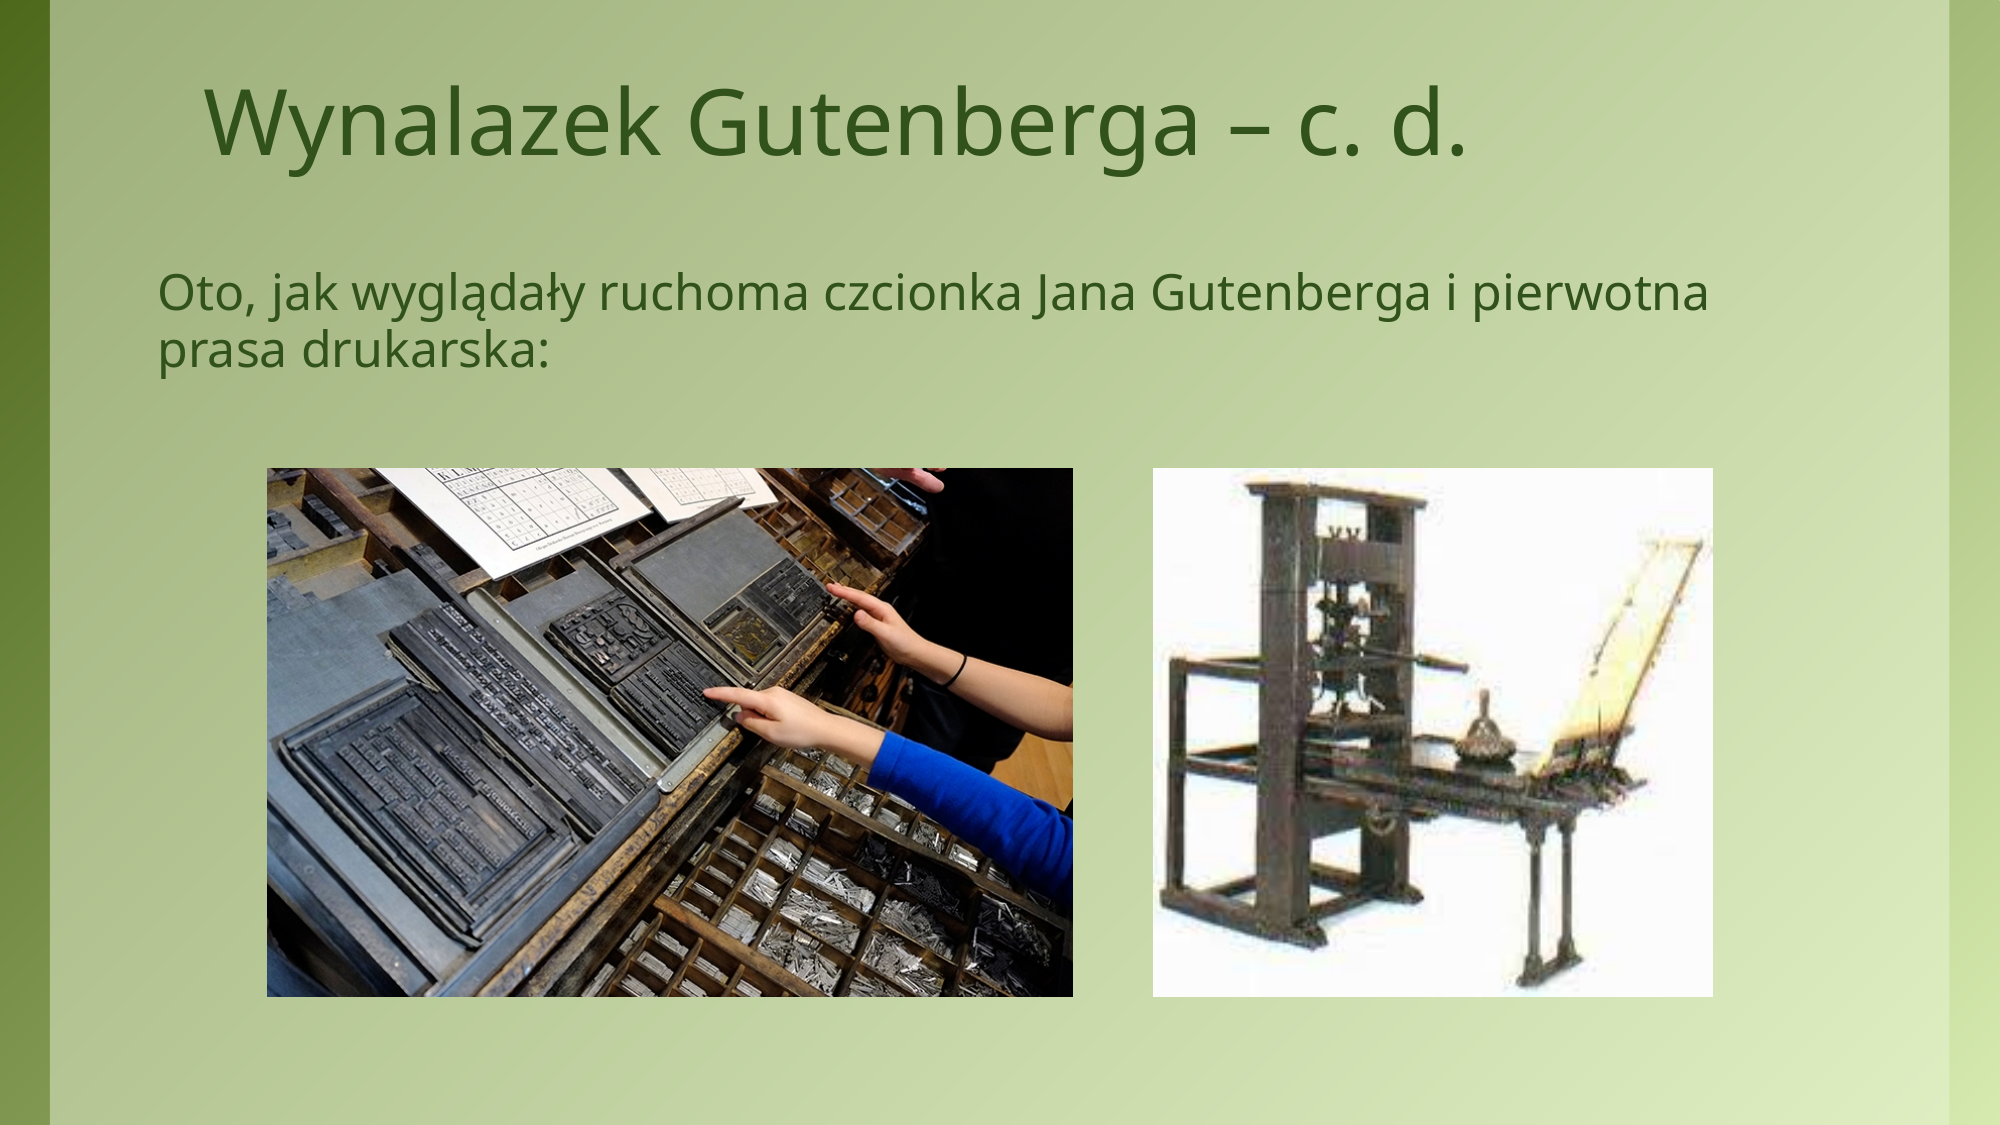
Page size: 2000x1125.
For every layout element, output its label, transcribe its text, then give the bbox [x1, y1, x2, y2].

list Oto, jak wyglądały ruchoma czcionka Jana Gutenberga i pierwotna prasa drukarska: [137, 255, 1862, 433]
picture [1153, 468, 1713, 997]
picture [267, 468, 1073, 997]
title Wynalazek Gutenberga – c. d. [183, 54, 1850, 185]
